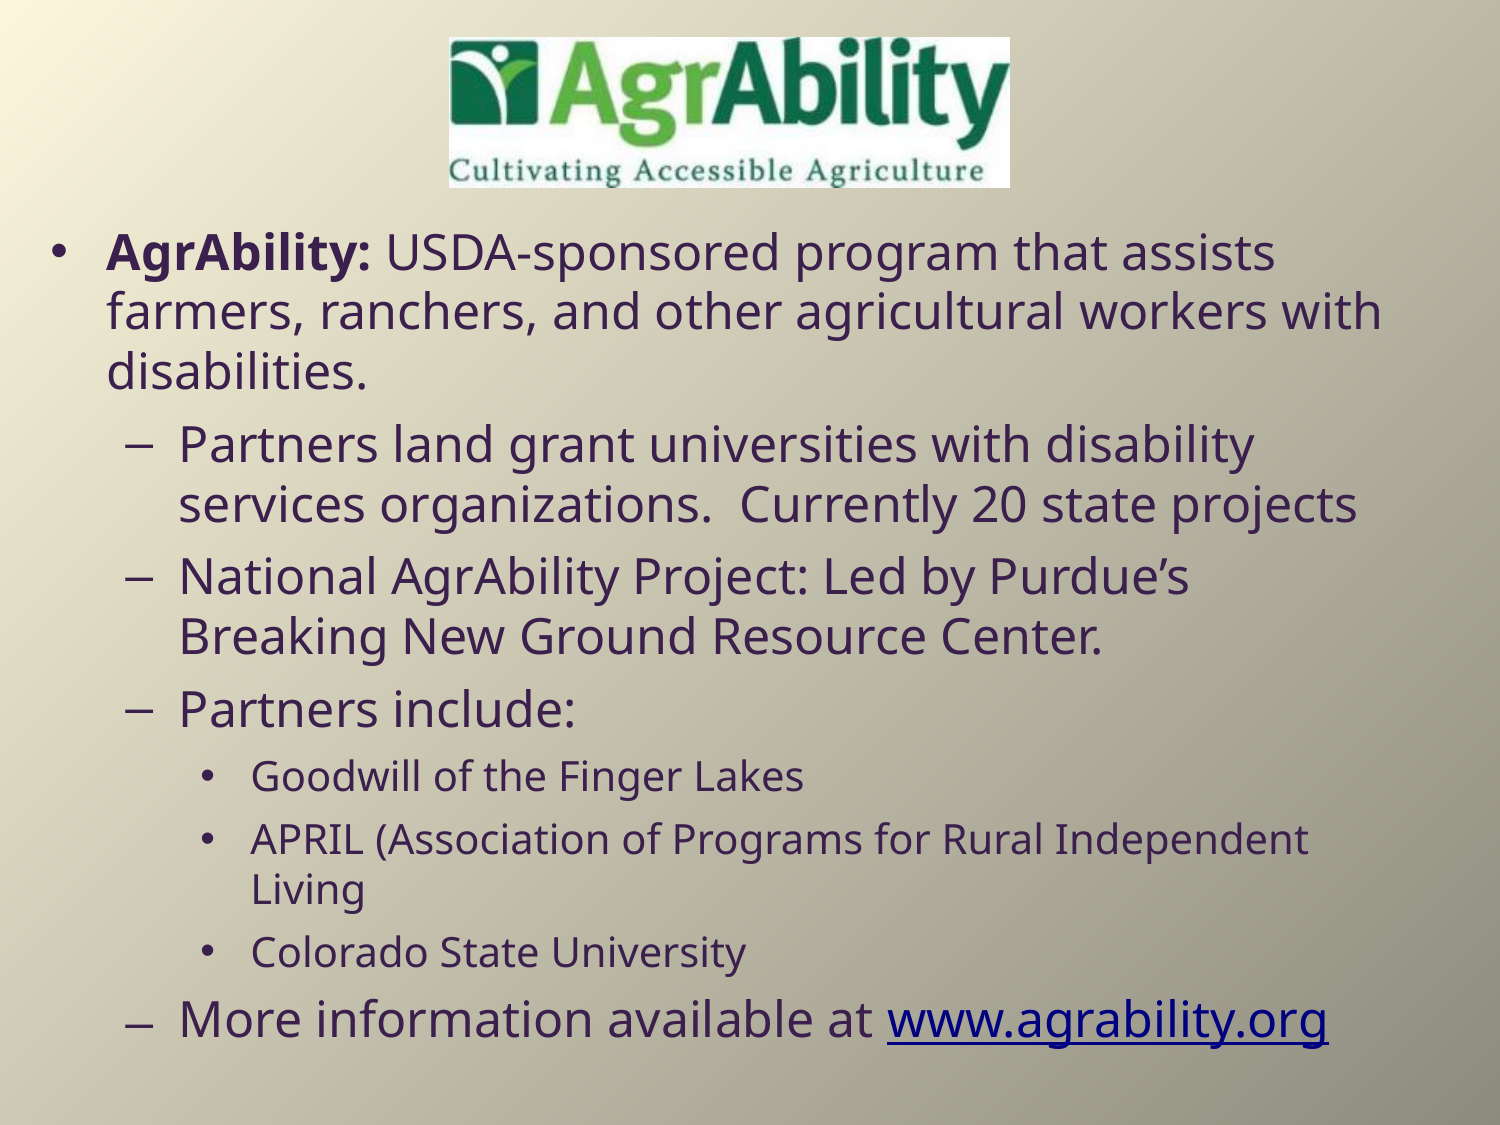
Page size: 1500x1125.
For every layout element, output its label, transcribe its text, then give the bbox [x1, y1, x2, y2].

picture [449, 37, 1011, 188]
list AgrAbility: USDA-sponsored program that assists farmers, ranchers, and other agricultural workers with disabilities. Partners land grant universities with disability services organizations. Currently 20 state projects National AgrAbility Project: Led by Purdue’s Breaking New Ground Resource Center. Partners include: Goodwill of the Finger Lakes APRIL (Association of Programs for Rural Independent Living Colorado State University More information available at www.agrability.org [42, 212, 1417, 1125]
